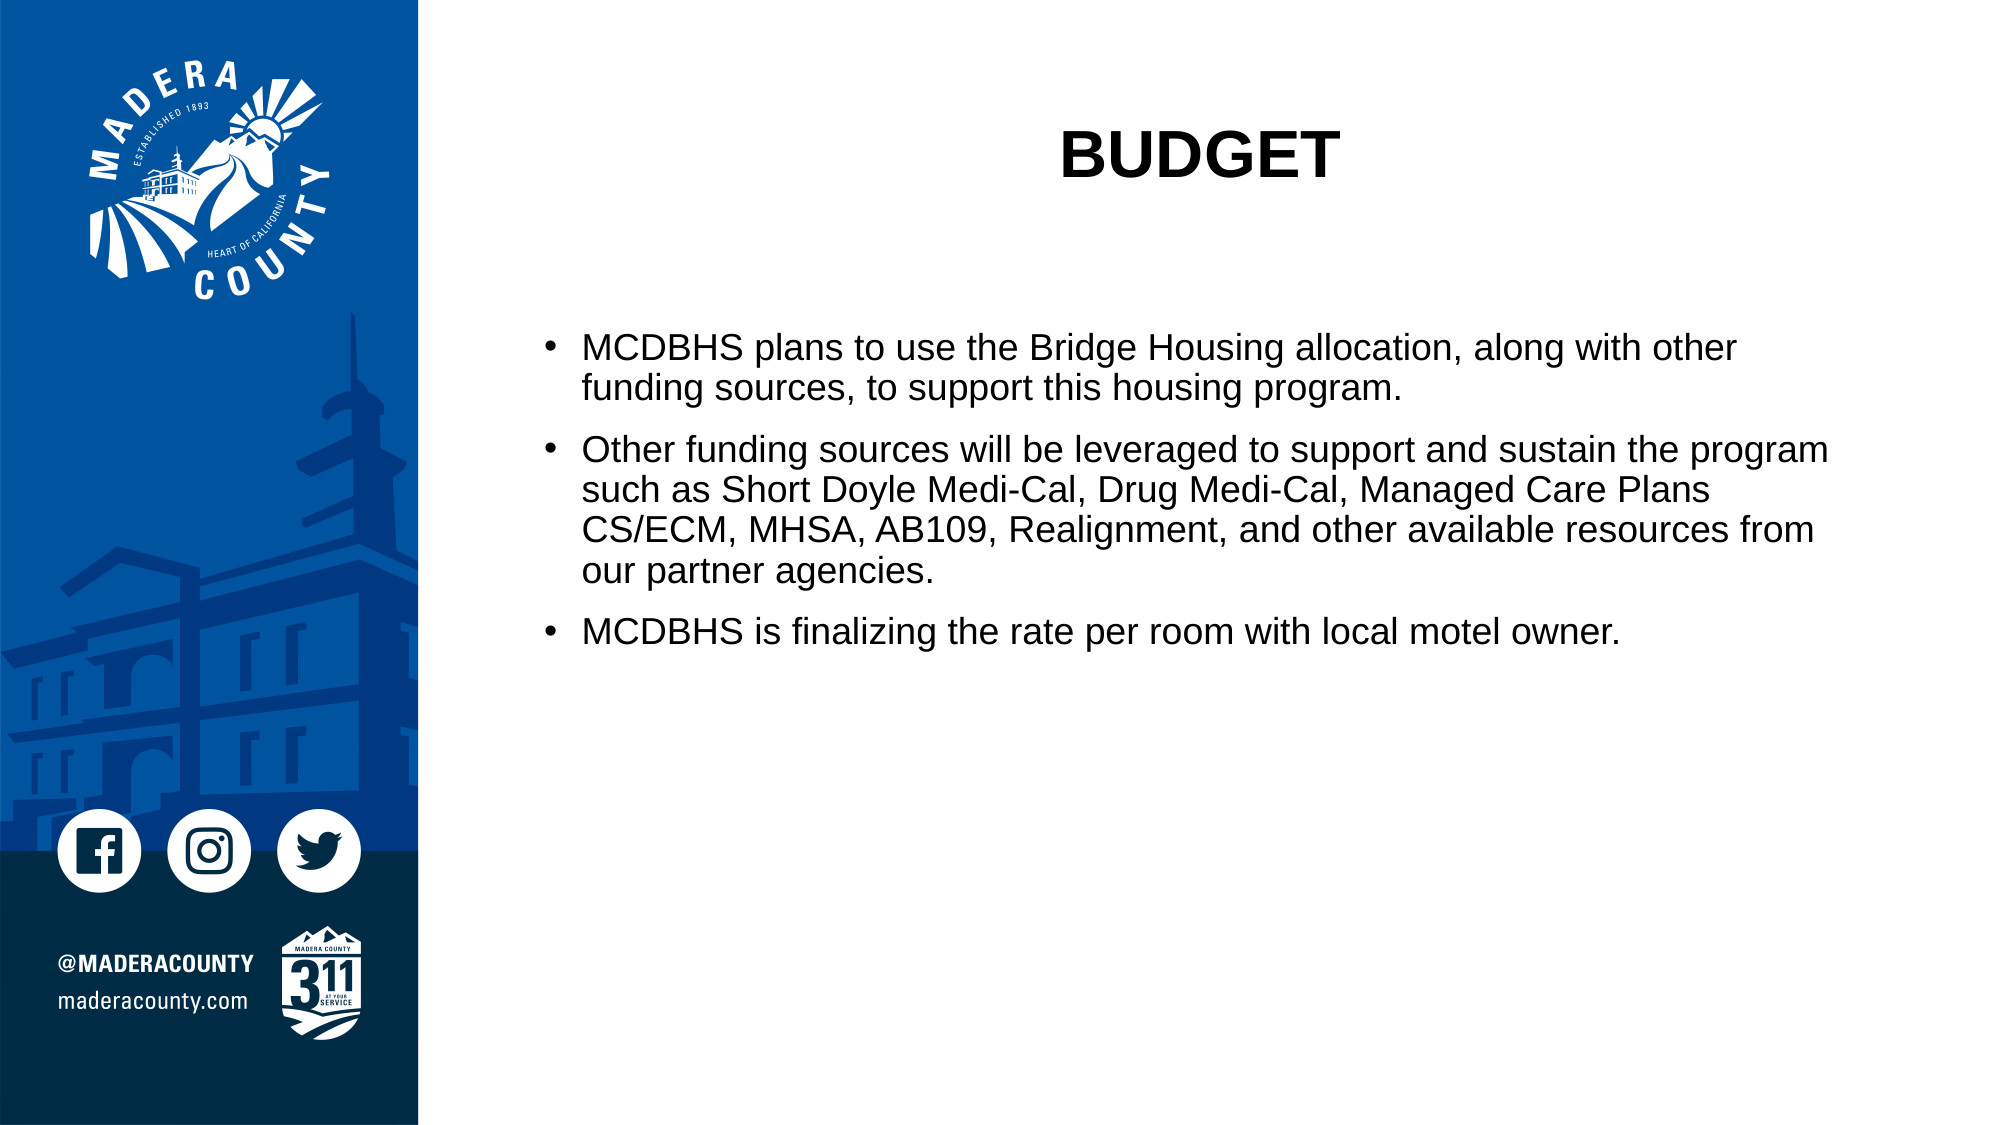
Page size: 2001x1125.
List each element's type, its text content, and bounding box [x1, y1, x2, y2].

picture [0, 0, 2001, 1125]
title BUDGET [529, 47, 1872, 265]
list MCDBHS plans to use the Bridge Housing allocation, along with other funding sources, to support this housing program. Other funding sources will be leveraged to support and sustain the program such as Short Doyle Medi-Cal, Drug Medi-Cal, Managed Care Plans CS/ECM, MHSA, AB109, Realignment, and other available resources from our partner agencies. MCDBHS is finalizing the rate per room with local motel owner. [529, 320, 1863, 1078]
